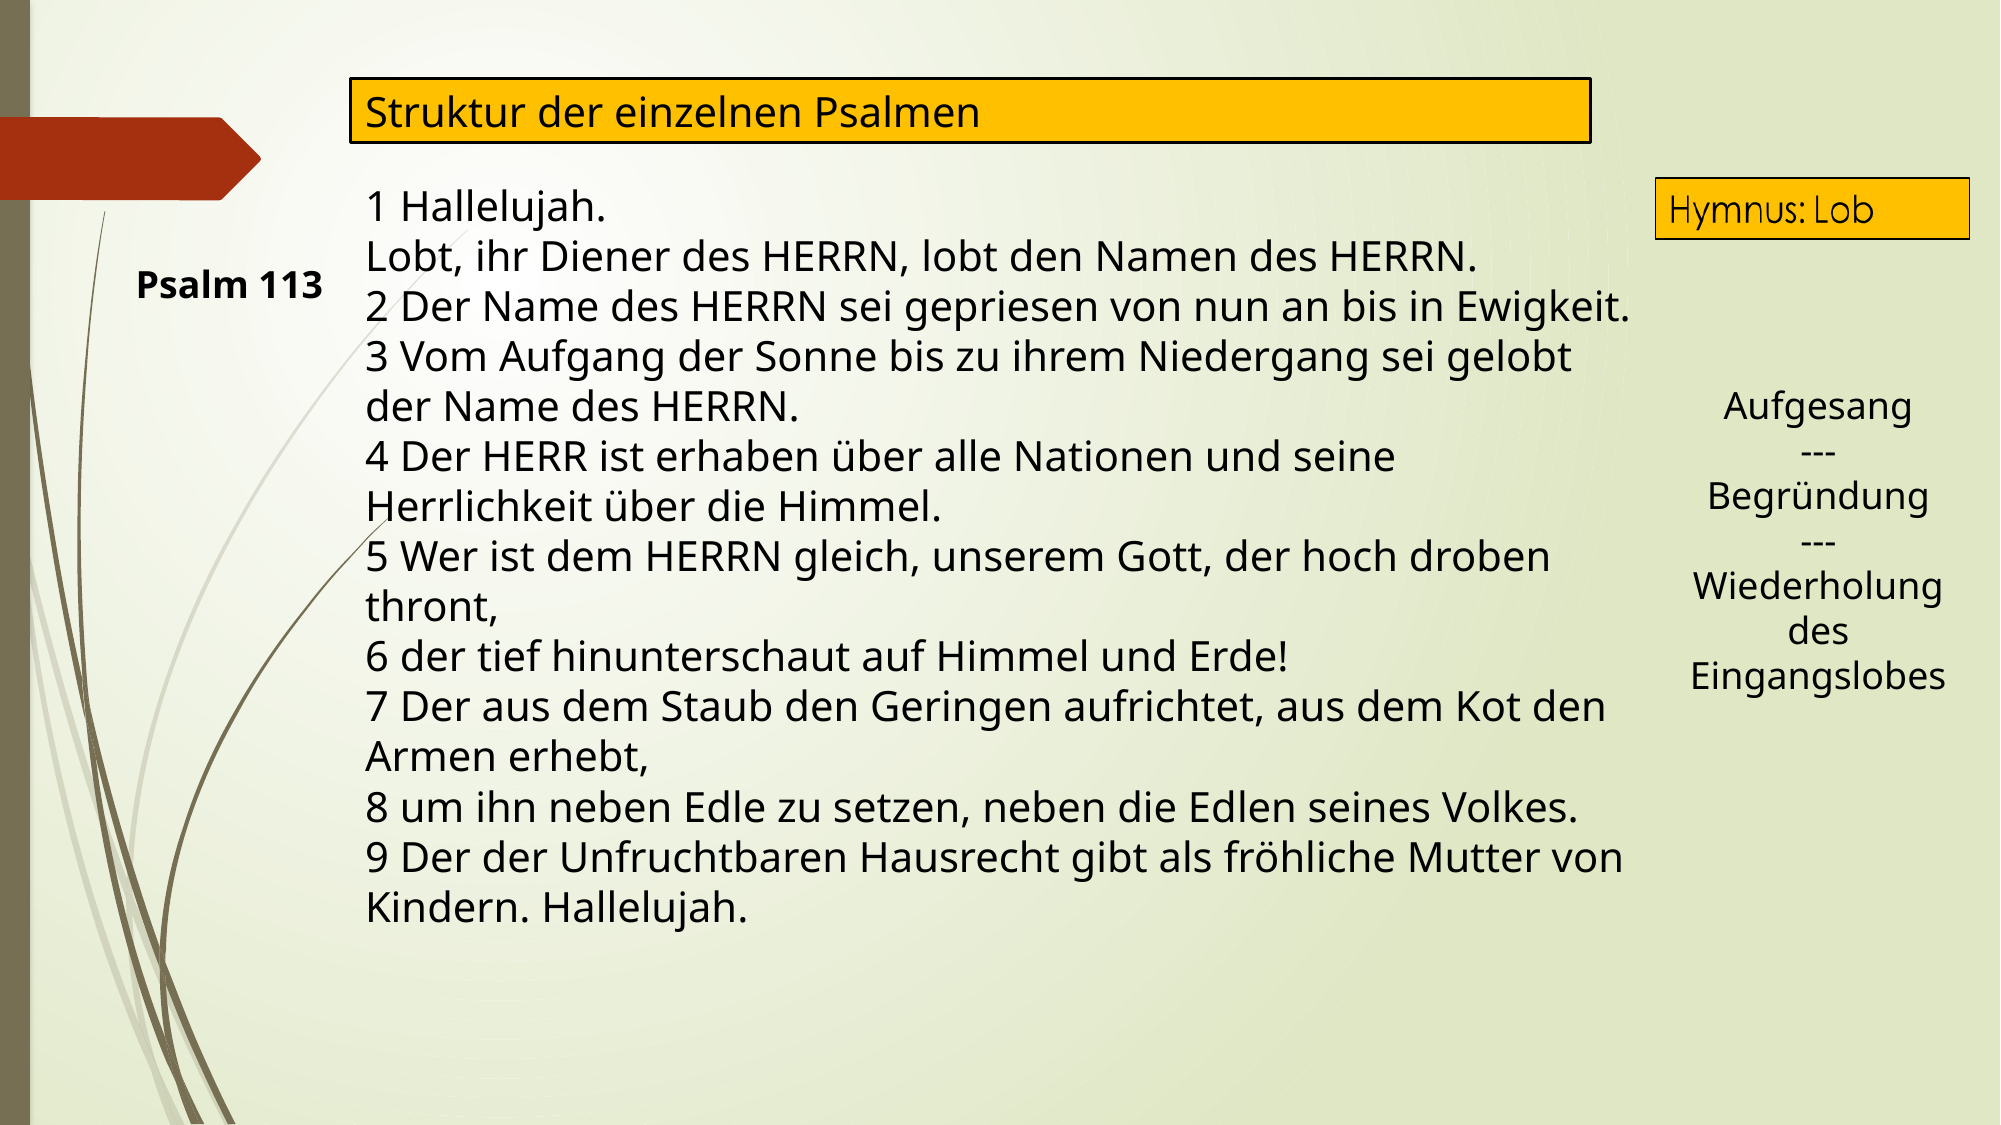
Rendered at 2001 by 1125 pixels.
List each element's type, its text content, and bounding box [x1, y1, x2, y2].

text_box 1 Hallelujah. Lobt, ihr Diener des HERRN, lobt den Namen des HERRN. 2 Der Name des HERRN sei gepriesen von nun an bis in Ewigkeit. 3 Vom Aufgang der Sonne bis zu ihrem Niedergang sei gelobt der Name des HERRN. 4 Der HERR ist erhaben über alle Nationen und seine Herrlichkeit über die Himmel. 5 Wer ist dem HERRN gleich, unserem Gott, der hoch droben thront, 6 der tief hinunterschaut auf Himmel und Erde! 7 Der aus dem Staub den Geringen aufrichtet, aus dem Kot den Armen erhebt, 8 um ihn neben Edle zu setzen, neben die Edlen seines Volkes. 9 Der der Unfruchtbaren Hausrecht gibt als fröhliche Mutter von Kindern. Hallelujah. [350, 172, 1650, 983]
text_box Psalm 113 [120, 254, 351, 314]
text_box Aufgesang --- Begründung --- Wiederholung des Eingangslobes [1667, 374, 1970, 705]
picture [1647, 172, 1970, 255]
text_box Struktur der einzelnen Psalmen [350, 78, 1591, 143]
